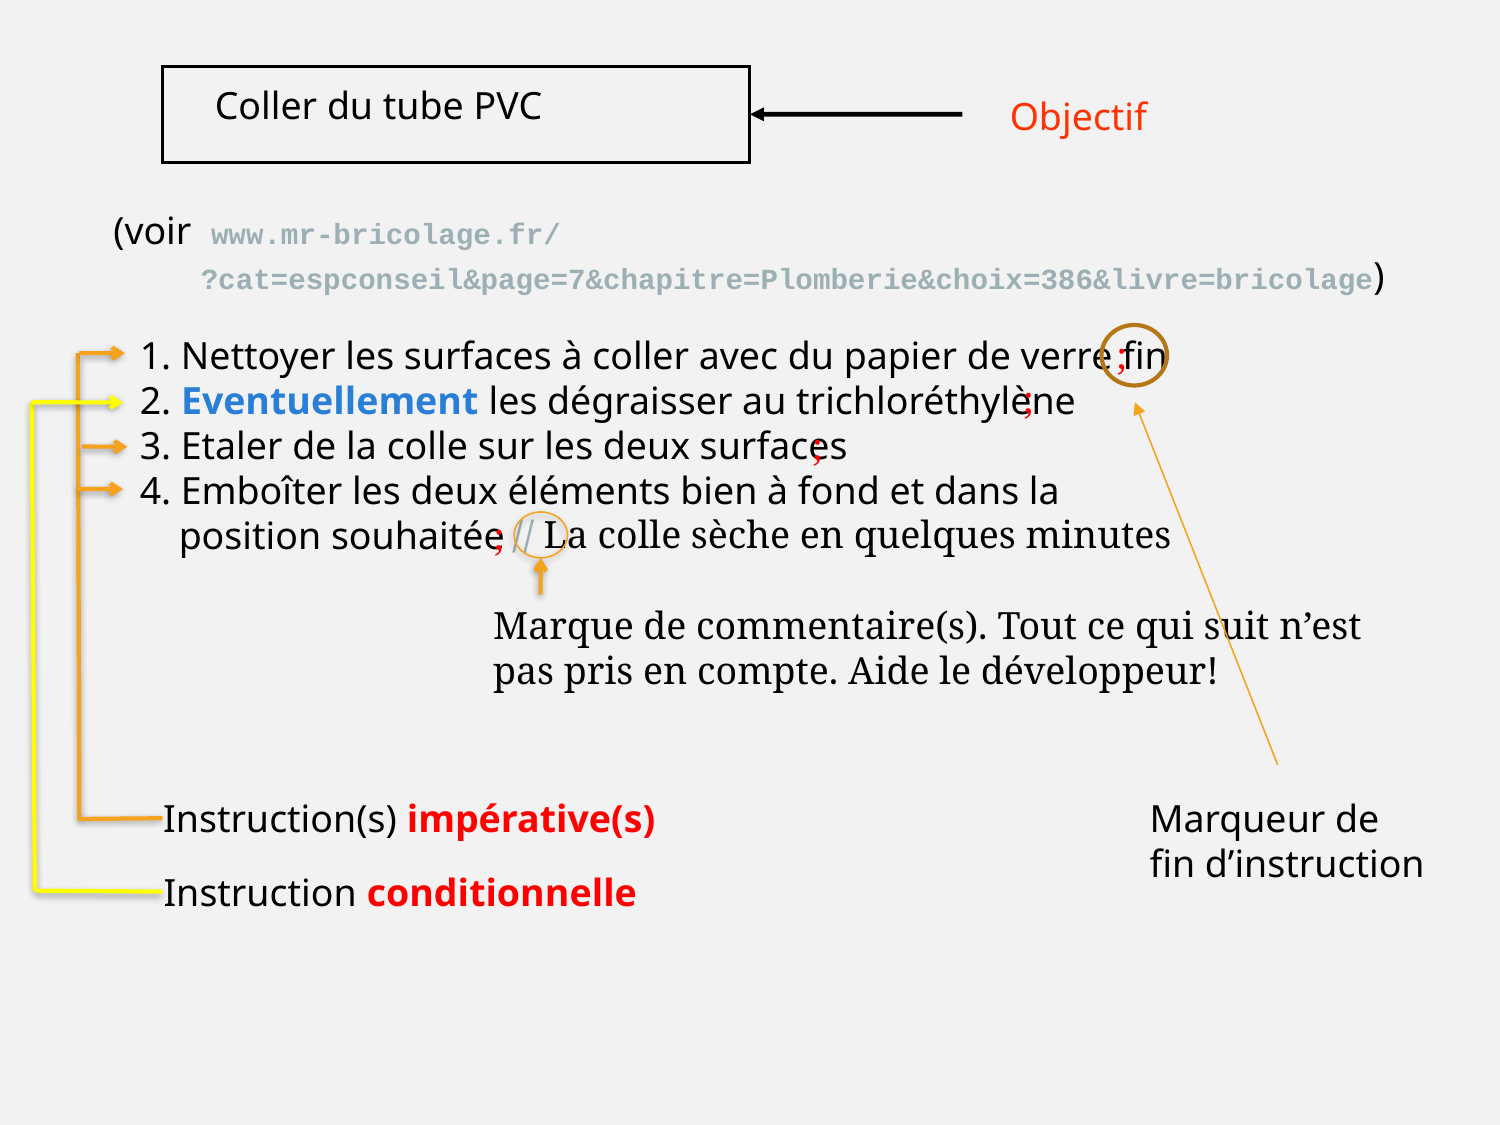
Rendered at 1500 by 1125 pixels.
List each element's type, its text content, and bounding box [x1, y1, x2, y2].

text_box [1133, 402, 1179, 510]
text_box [162, 65, 1155, 163]
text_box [31, 402, 163, 892]
text_box Instruction(s) impérative(s) [167, 787, 671, 848]
text_box [1254, 707, 1279, 766]
text_box ; [1101, 324, 1121, 342]
text_box ; [797, 415, 831, 476]
text_box ; [478, 505, 513, 511]
text_box ; [1008, 368, 1042, 429]
text_box 1. Nettoyer les surfaces à coller avec du papier de verre fin 2. Eventuellement les dégraisser au trichloréthylène 3. Etaler de la colle sur les deux surfaces 4. Emboîter les deux éléments bien à fond et dans la position souhaitée [125, 324, 1413, 565]
text_box Marqueur de fin d’instruction [1134, 787, 1442, 893]
text_box [1099, 322, 1170, 388]
text_box (voir www.mr-bricolage.fr/ ?cat=espconseil&page=7&chapitre=Plomberie&choix=386&livre=bricolage) [98, 199, 1400, 305]
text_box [77, 352, 163, 401]
text_box ; [1101, 368, 1118, 385]
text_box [478, 511, 1422, 700]
text_box Instruction conditionnelle [148, 861, 653, 922]
